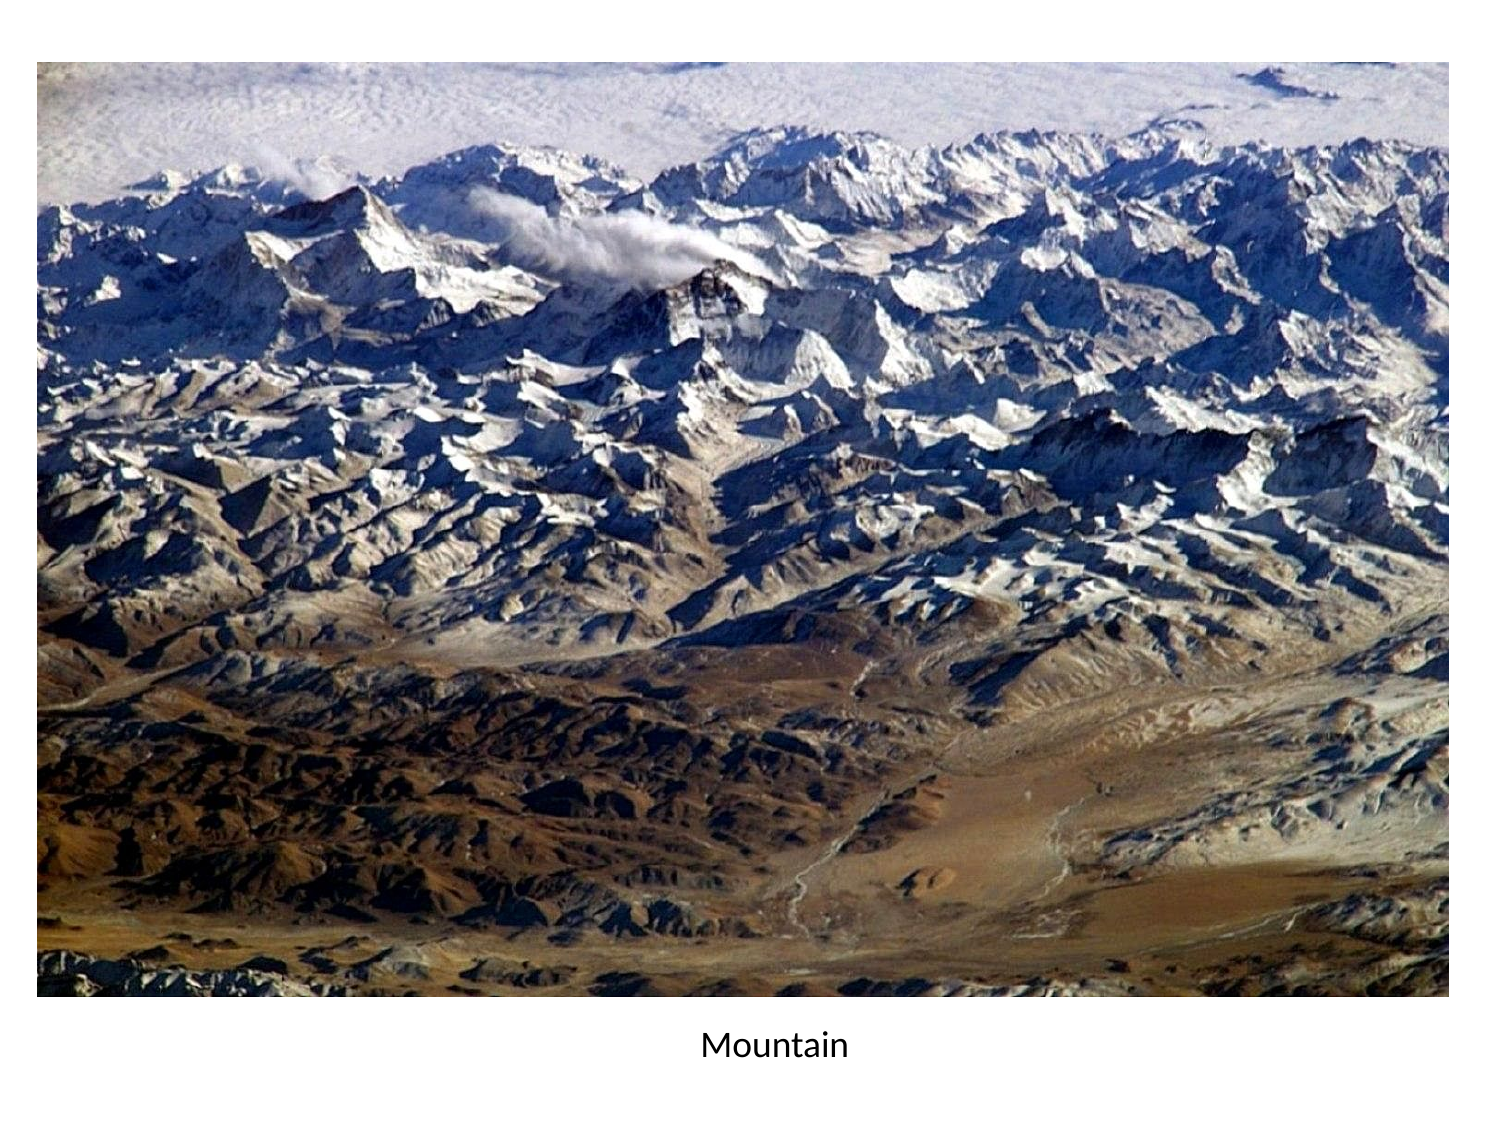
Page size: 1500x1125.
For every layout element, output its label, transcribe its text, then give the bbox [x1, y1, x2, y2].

picture [37, 62, 1450, 997]
text_box Mountain [399, 1012, 1150, 1073]
